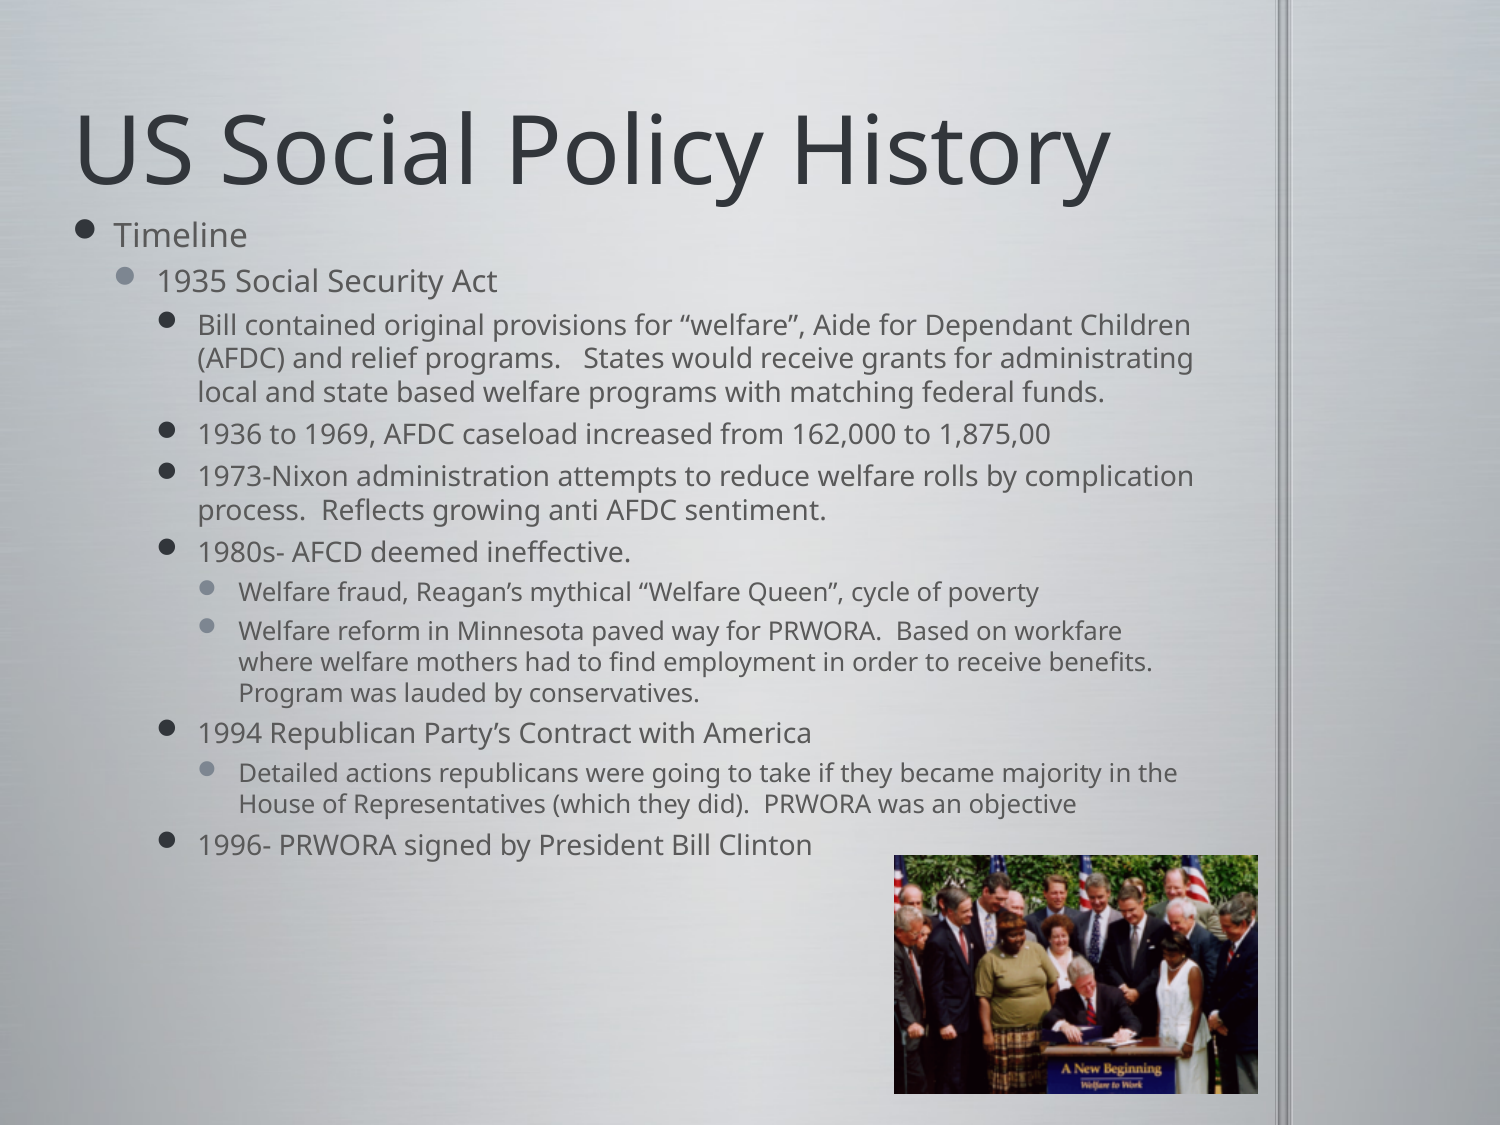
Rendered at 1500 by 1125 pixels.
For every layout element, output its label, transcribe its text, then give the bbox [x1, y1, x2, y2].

title US Social Policy History [57, 86, 1220, 206]
picture [0, 0, 1500, 1125]
list Timeline 1935 Social Security Act Bill contained original provisions for “welfare”, Aide for Dependant Children (AFDC) and relief programs. States would receive grants for administrating local and state based welfare programs with matching federal funds. 1936 to 1969, AFDC caseload increased from 162,000 to 1,875,00 1973-Nixon administration attempts to reduce welfare rolls by complication process. Reflects growing anti AFDC sentiment. 1980s- AFCD deemed ineffective. Welfare fraud, Reagan’s mythical “Welfare Queen”, cycle of poverty Welfare reform in Minnesota paved way for PRWORA. Based on workfare where welfare mothers had to find employment in order to receive benefits. Program was lauded by conservatives. 1994 Republican Party’s Contract with America Detailed actions republicans were going to take if they became majority in the House of Representatives (which they did). PRWORA was an objective 1996- PRWORA signed by President Bill Clinton [57, 206, 1220, 949]
